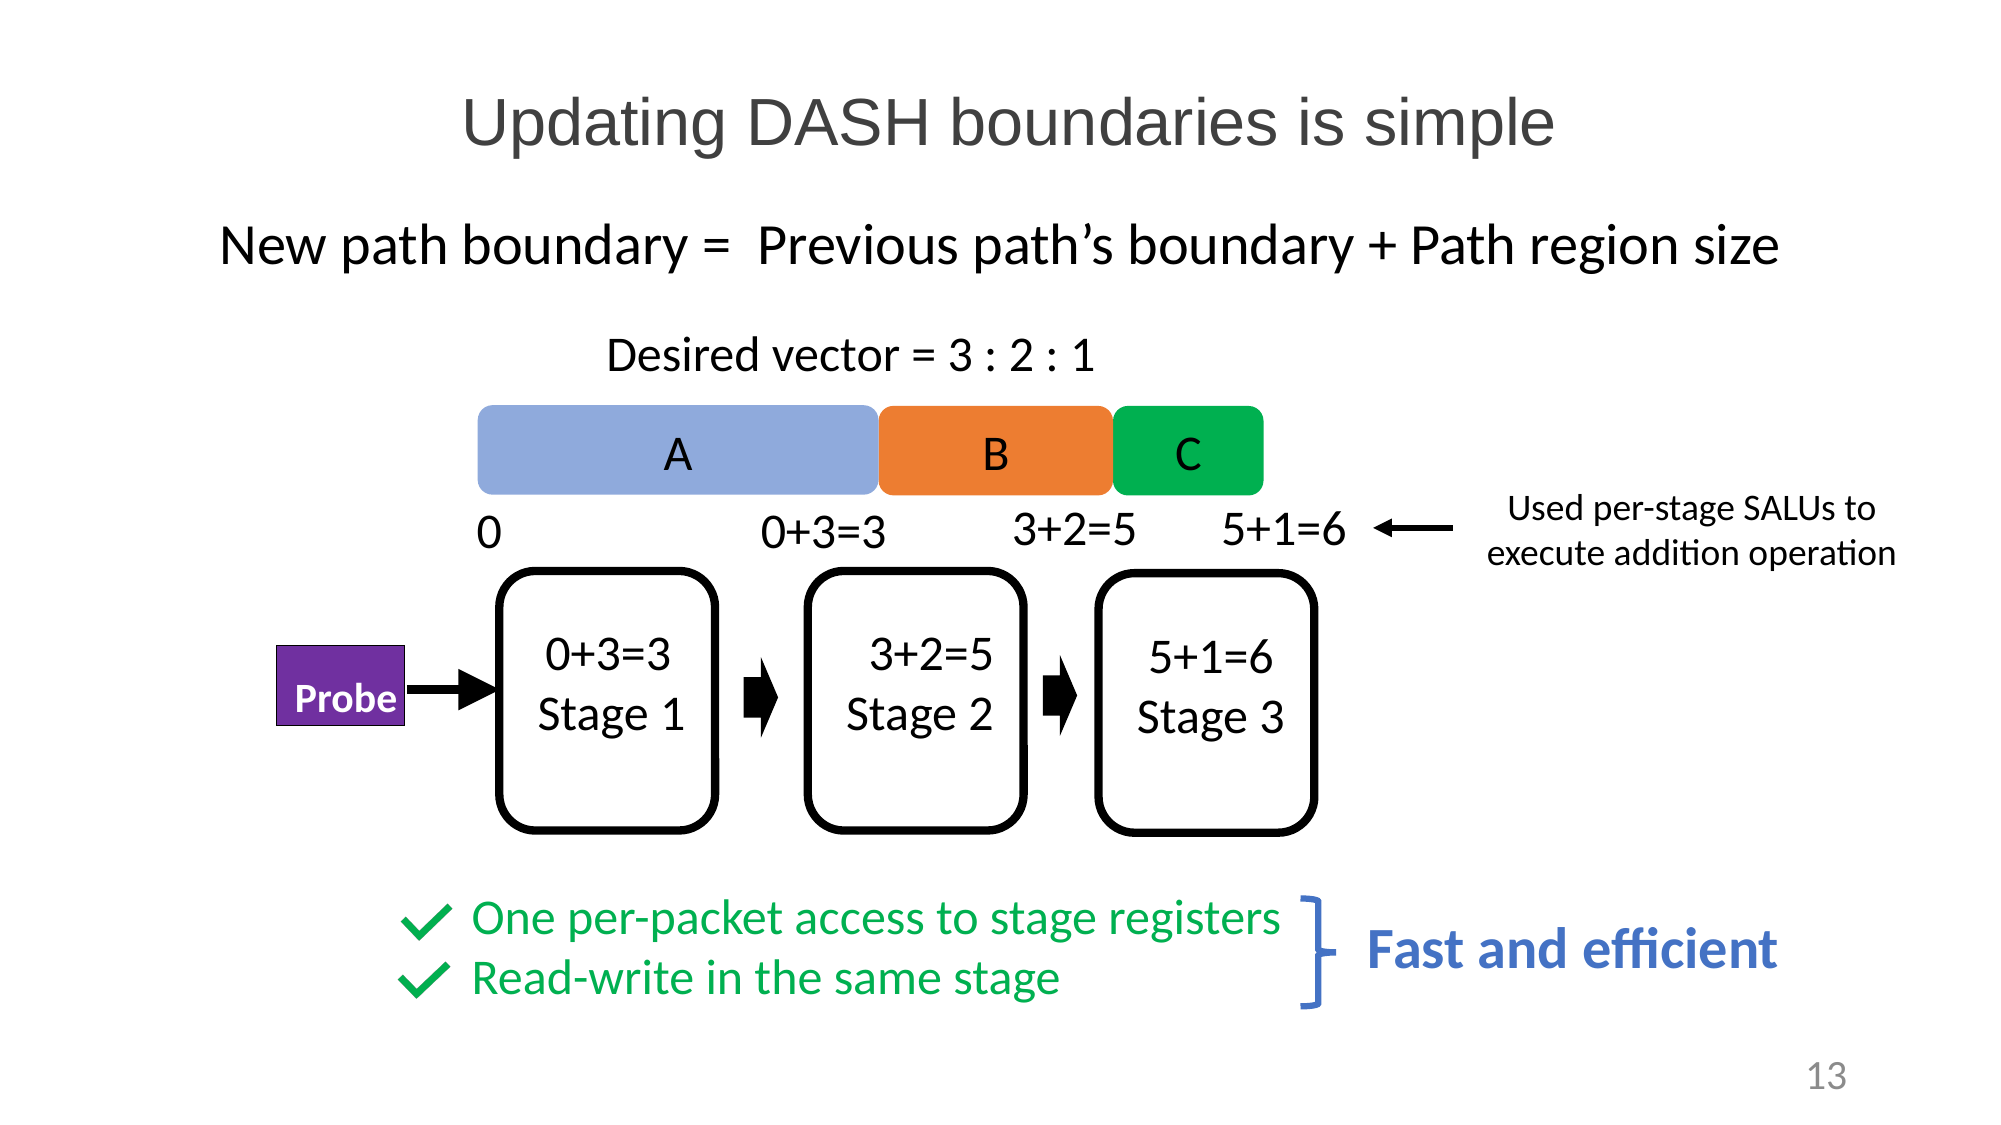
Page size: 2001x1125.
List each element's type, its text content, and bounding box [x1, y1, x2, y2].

text_box 3+2=5 [997, 487, 1178, 563]
text_box C [1113, 404, 1265, 497]
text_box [241, 570, 1316, 833]
text_box [1300, 897, 1337, 1007]
slide_number 13 [1412, 1042, 1863, 1103]
text_box Fast and efficient [1353, 902, 1795, 988]
text_box B [879, 404, 1115, 497]
picture [400, 895, 453, 949]
text_box One per-packet access to stage registers Read-write in the same stage [456, 877, 1297, 1012]
title Updating DASH boundaries is simple [87, 59, 1932, 188]
text_box 5+1=6 [1206, 488, 1364, 563]
text_box 0 0+3=3 [461, 490, 921, 566]
picture [397, 953, 451, 1007]
text_box Desired vector = 3 : 2 : 1 [591, 314, 1111, 390]
text_box Used per-stage SALUs to execute addition operation [1452, 475, 1932, 626]
text_box A [476, 404, 880, 490]
text_box New path boundary = Previous path’s boundary + Path region size [204, 198, 1796, 284]
